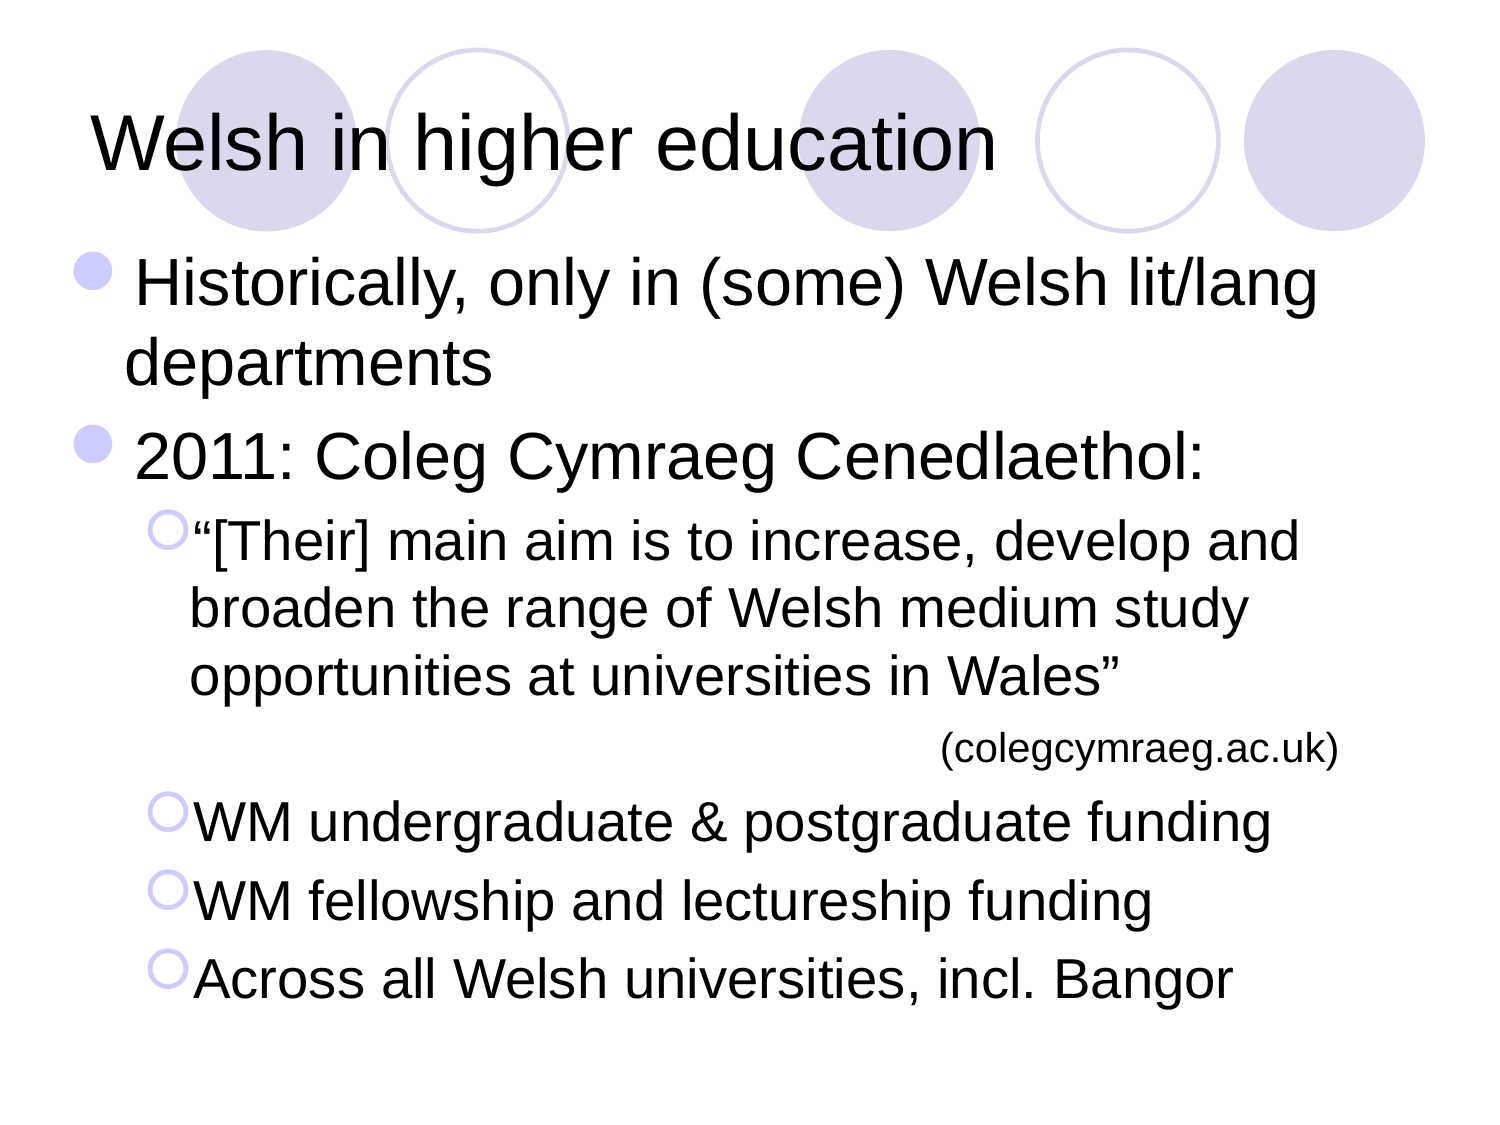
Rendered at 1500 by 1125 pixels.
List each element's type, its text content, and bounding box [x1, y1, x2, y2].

list Historically, only in (some) Welsh lit/lang departments 2011: Coleg Cymraeg Cenedlaethol: “[Their] main aim is to increase, develop and broaden the range of Welsh medium study opportunities at universities in Wales” (colegcymraeg.ac.uk) WM undergraduate & postgraduate funding WM fellowship and lectureship funding Across all Welsh universities, incl. Bangor [52, 231, 1459, 976]
title Welsh in higher education [74, 44, 1426, 231]
